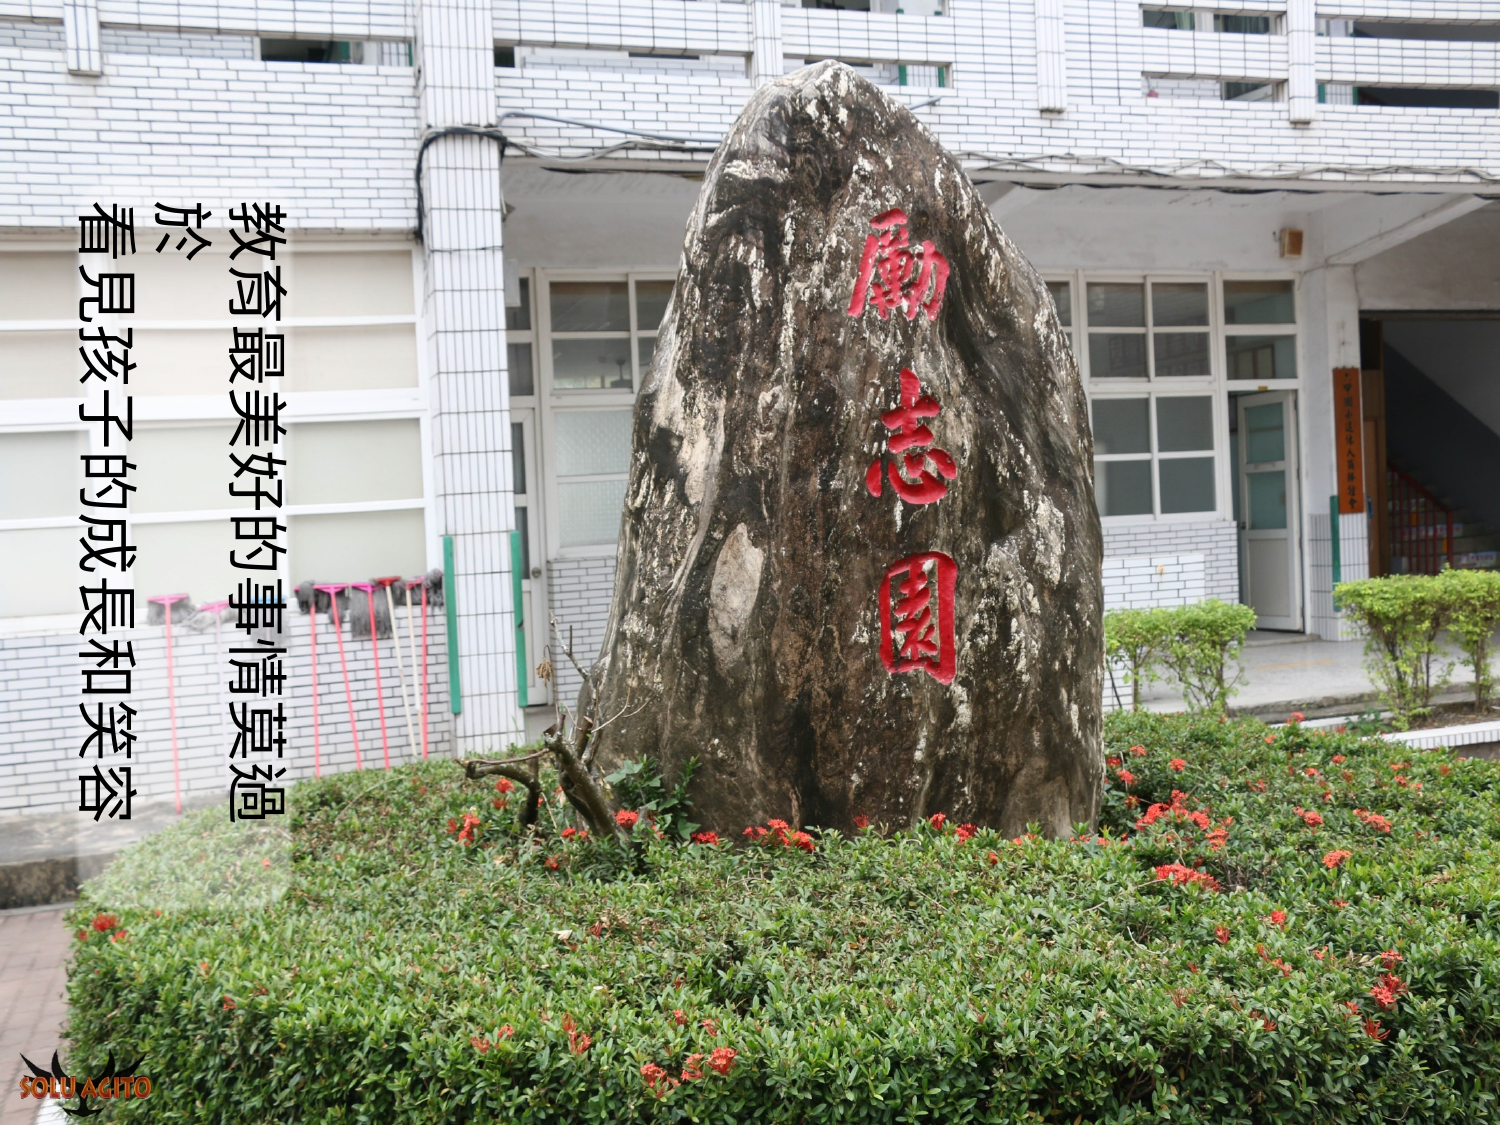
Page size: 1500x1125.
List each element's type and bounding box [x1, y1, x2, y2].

list [0, 0, 1500, 1125]
